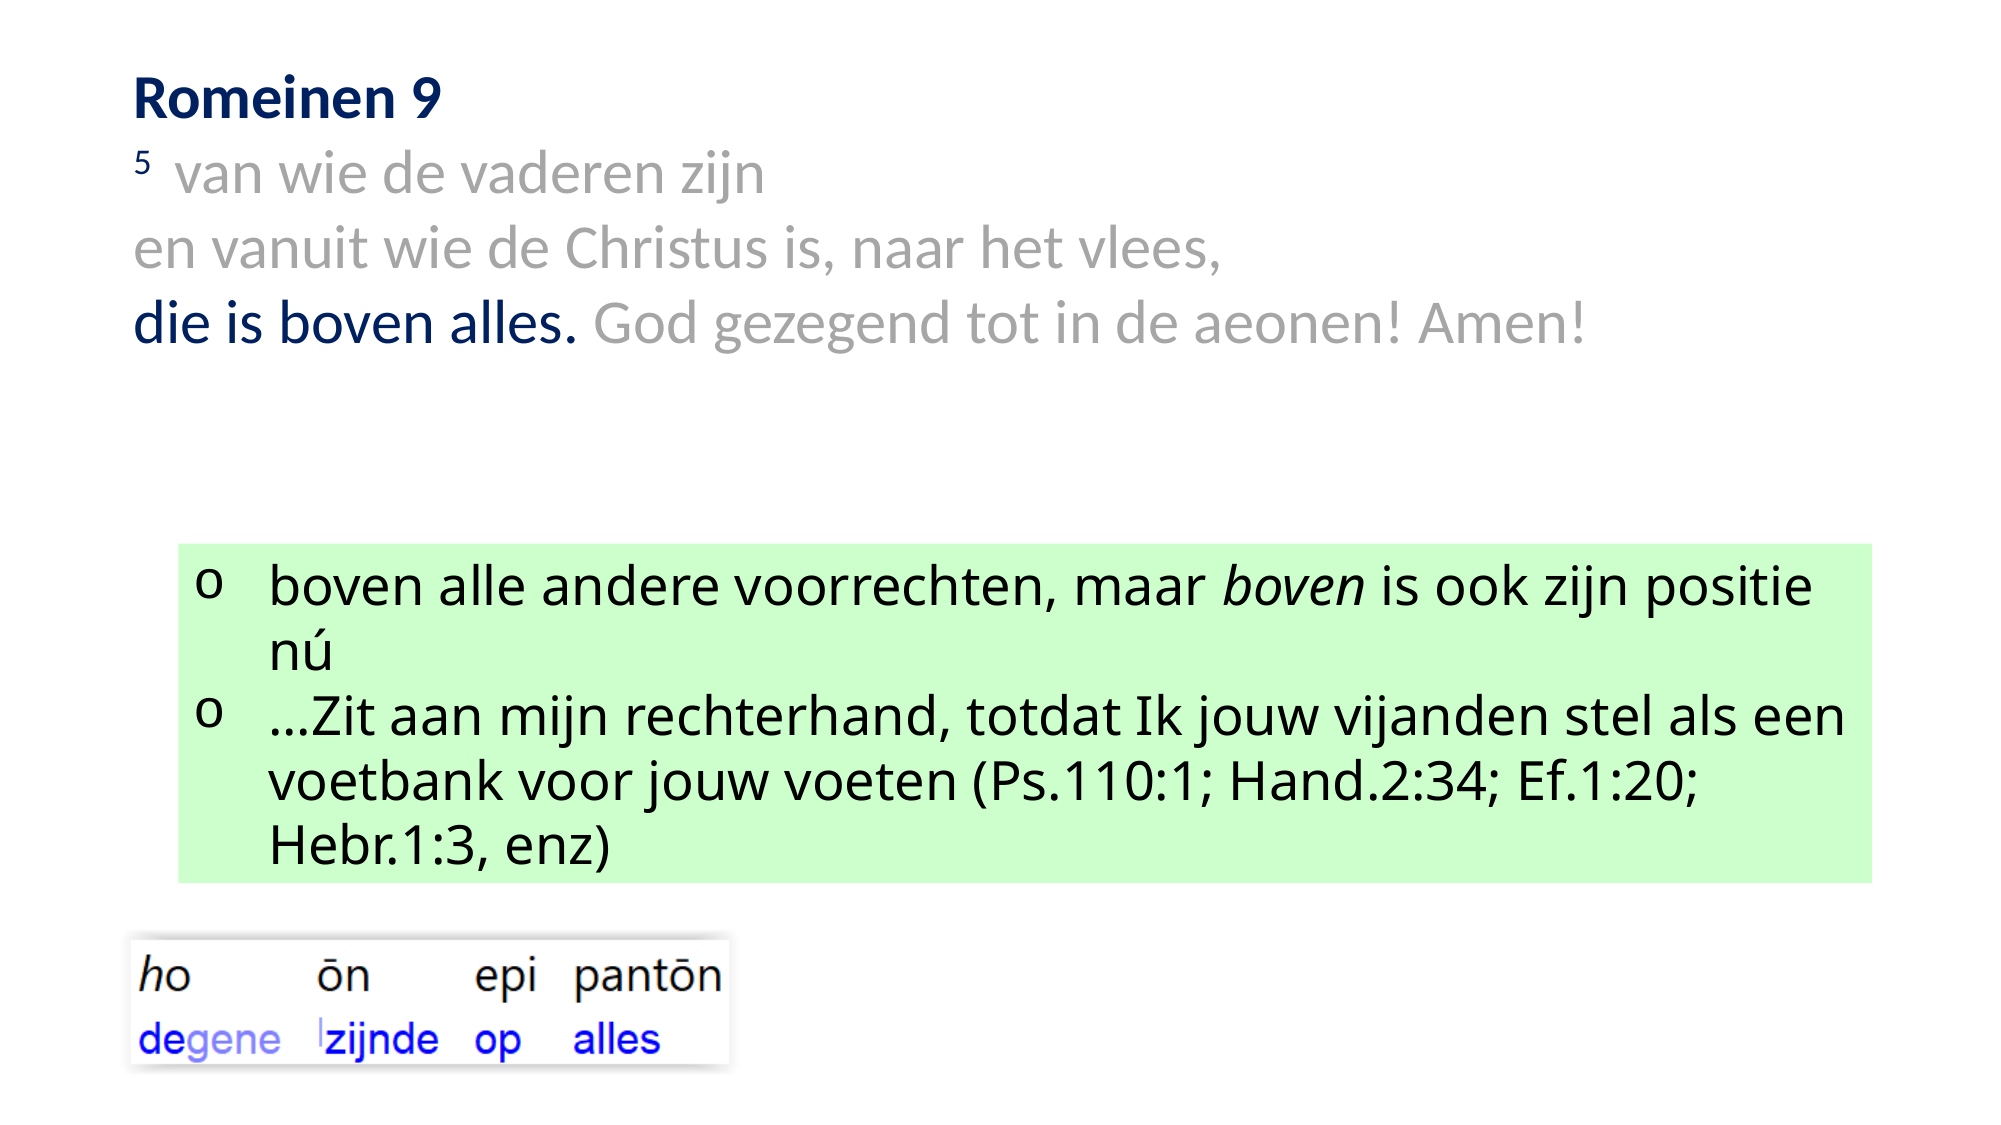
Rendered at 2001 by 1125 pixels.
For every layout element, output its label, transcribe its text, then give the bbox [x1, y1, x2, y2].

text_box Romeinen 9 5 van wie de vaderen zijn en vanuit wie de Christus is, naar het vlees, die is boven alles. God gezegend tot in de aeonen! Amen! [118, 48, 1943, 364]
text_box boven alle andere voorrechten, maar boven is ook zijn positie nú ...Zit aan mijn rechterhand, totdat Ik jouw vijanden stel als een voetbank voor jouw voeten (Ps.110:1; Hand.2:34; Ef.1:20; Hebr.1:3, enz) [178, 543, 1873, 884]
picture [118, 927, 741, 1076]
